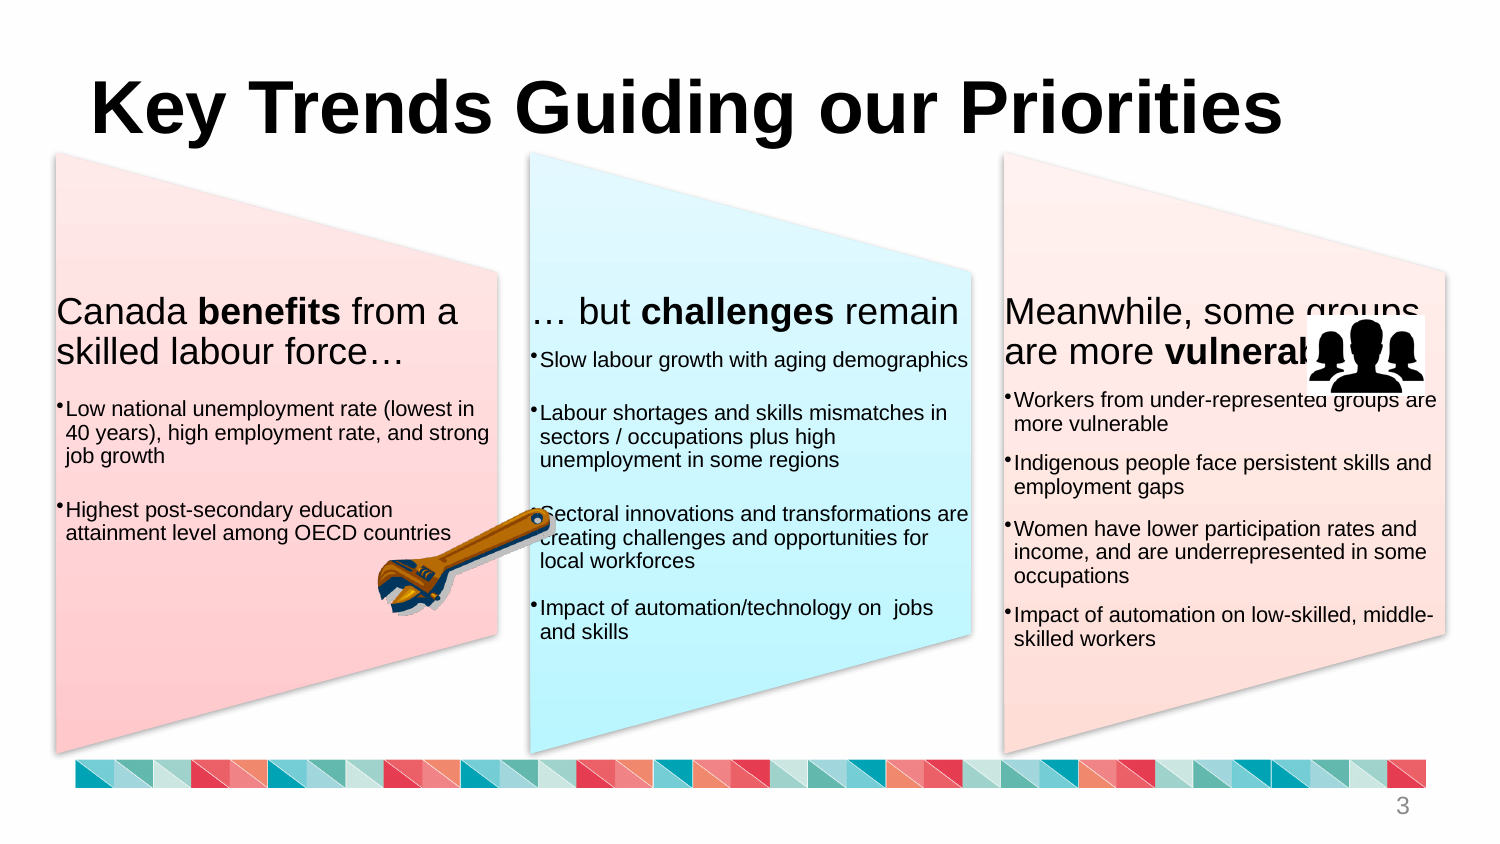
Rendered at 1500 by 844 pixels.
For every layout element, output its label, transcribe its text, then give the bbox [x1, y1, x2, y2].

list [56, 152, 1446, 754]
title Key Trends Guiding our Priorities [75, 33, 1425, 151]
slide_number 3 [1074, 782, 1425, 827]
picture [0, 0, 1500, 844]
